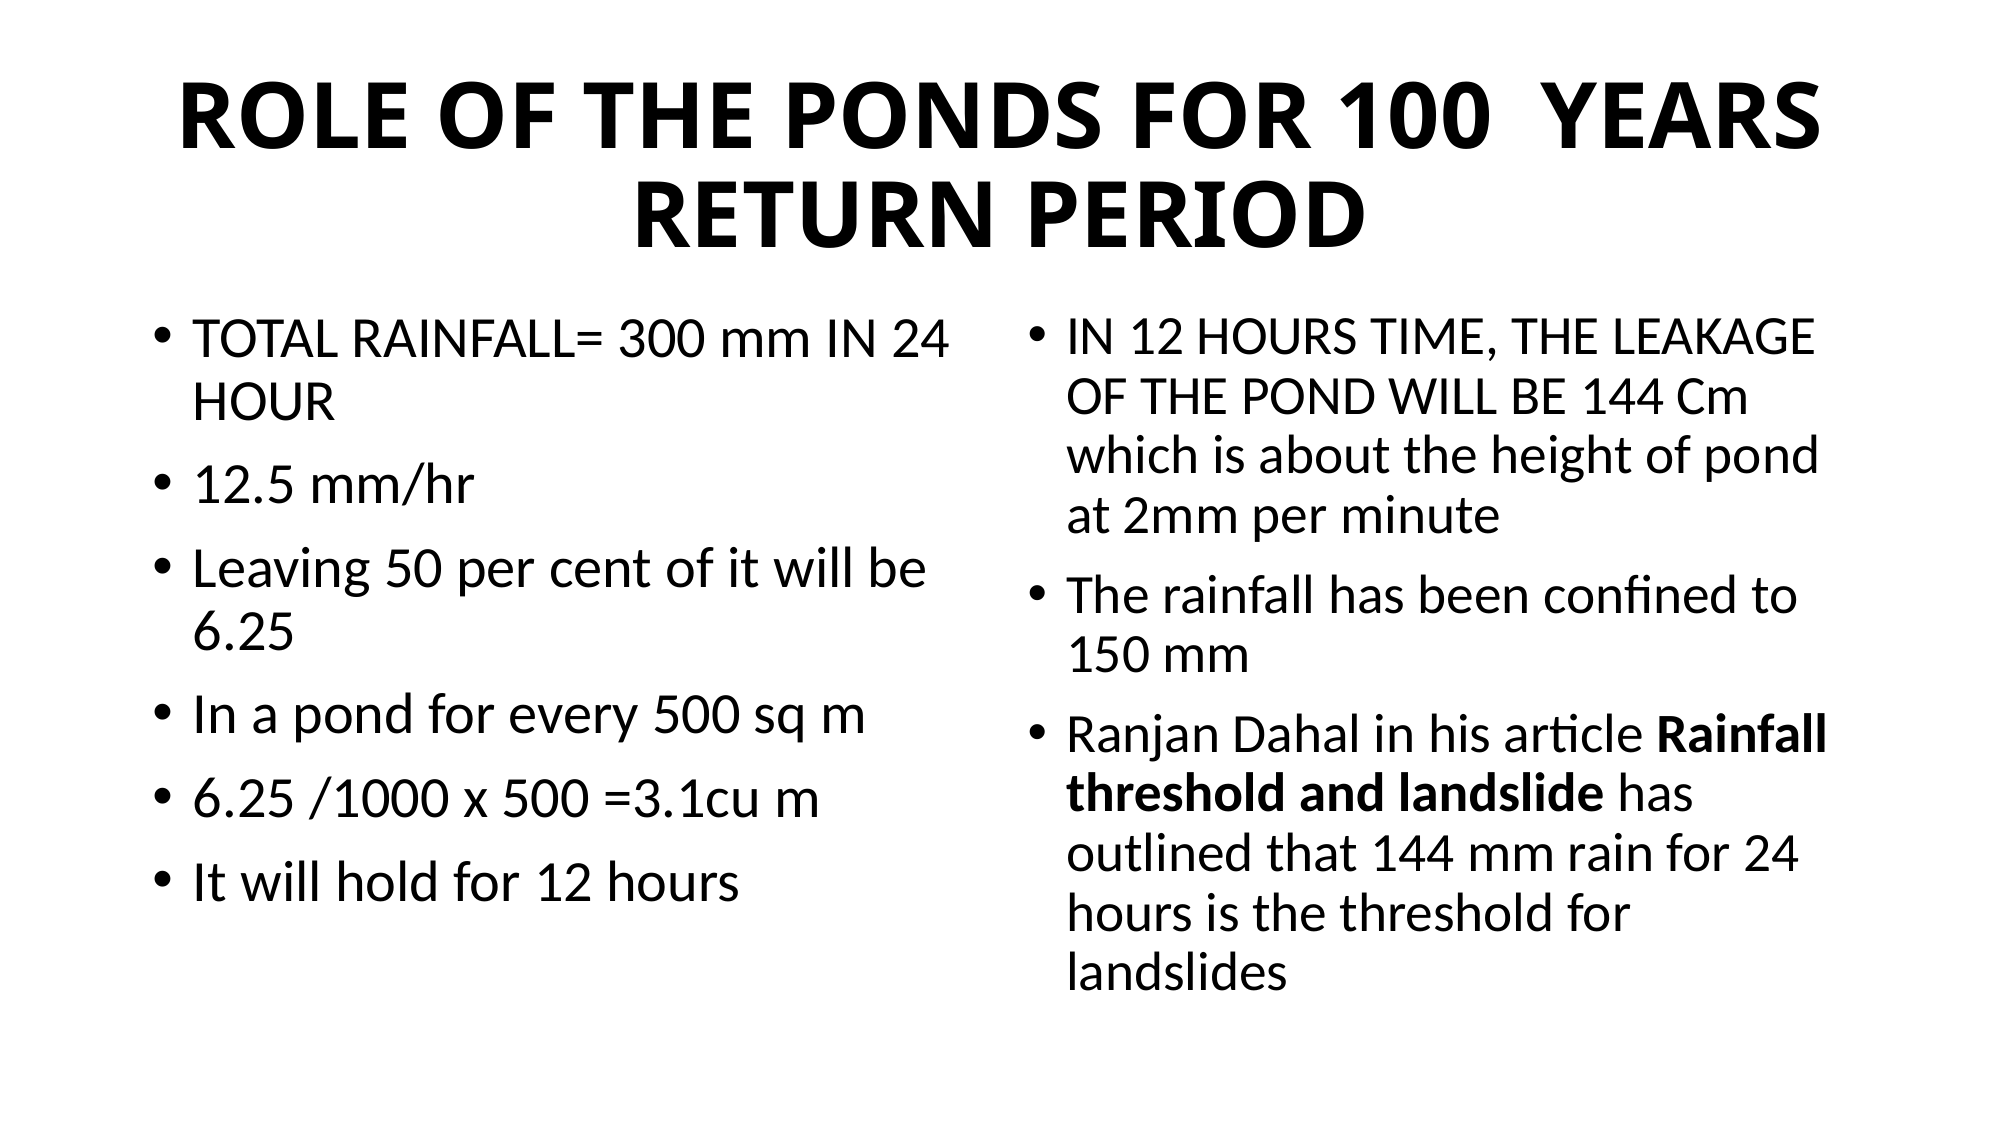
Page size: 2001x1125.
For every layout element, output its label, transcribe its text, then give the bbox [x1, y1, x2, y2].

list TOTAL RAINFALL= 300 mm IN 24 HOUR 12.5 mm/hr Leaving 50 per cent of it will be 6.25 In a pond for every 500 sq m 6.25 /1000 x 500 =3.1cu m It will hold for 12 hours [137, 299, 988, 1014]
list IN 12 HOURS TIME, THE LEAKAGE OF THE POND WILL BE 144 Cm which is about the height of pond at 2mm per minute The rainfall has been confined to 150 mm Ranjan Dahal in his article Rainfall threshold and landslide has outlined that 144 mm rain for 24 hours is the threshold for landslides [1012, 299, 1863, 1014]
title ROLE OF THE PONDS FOR 100 YEARS RETURN PERIOD [137, 59, 1863, 278]
